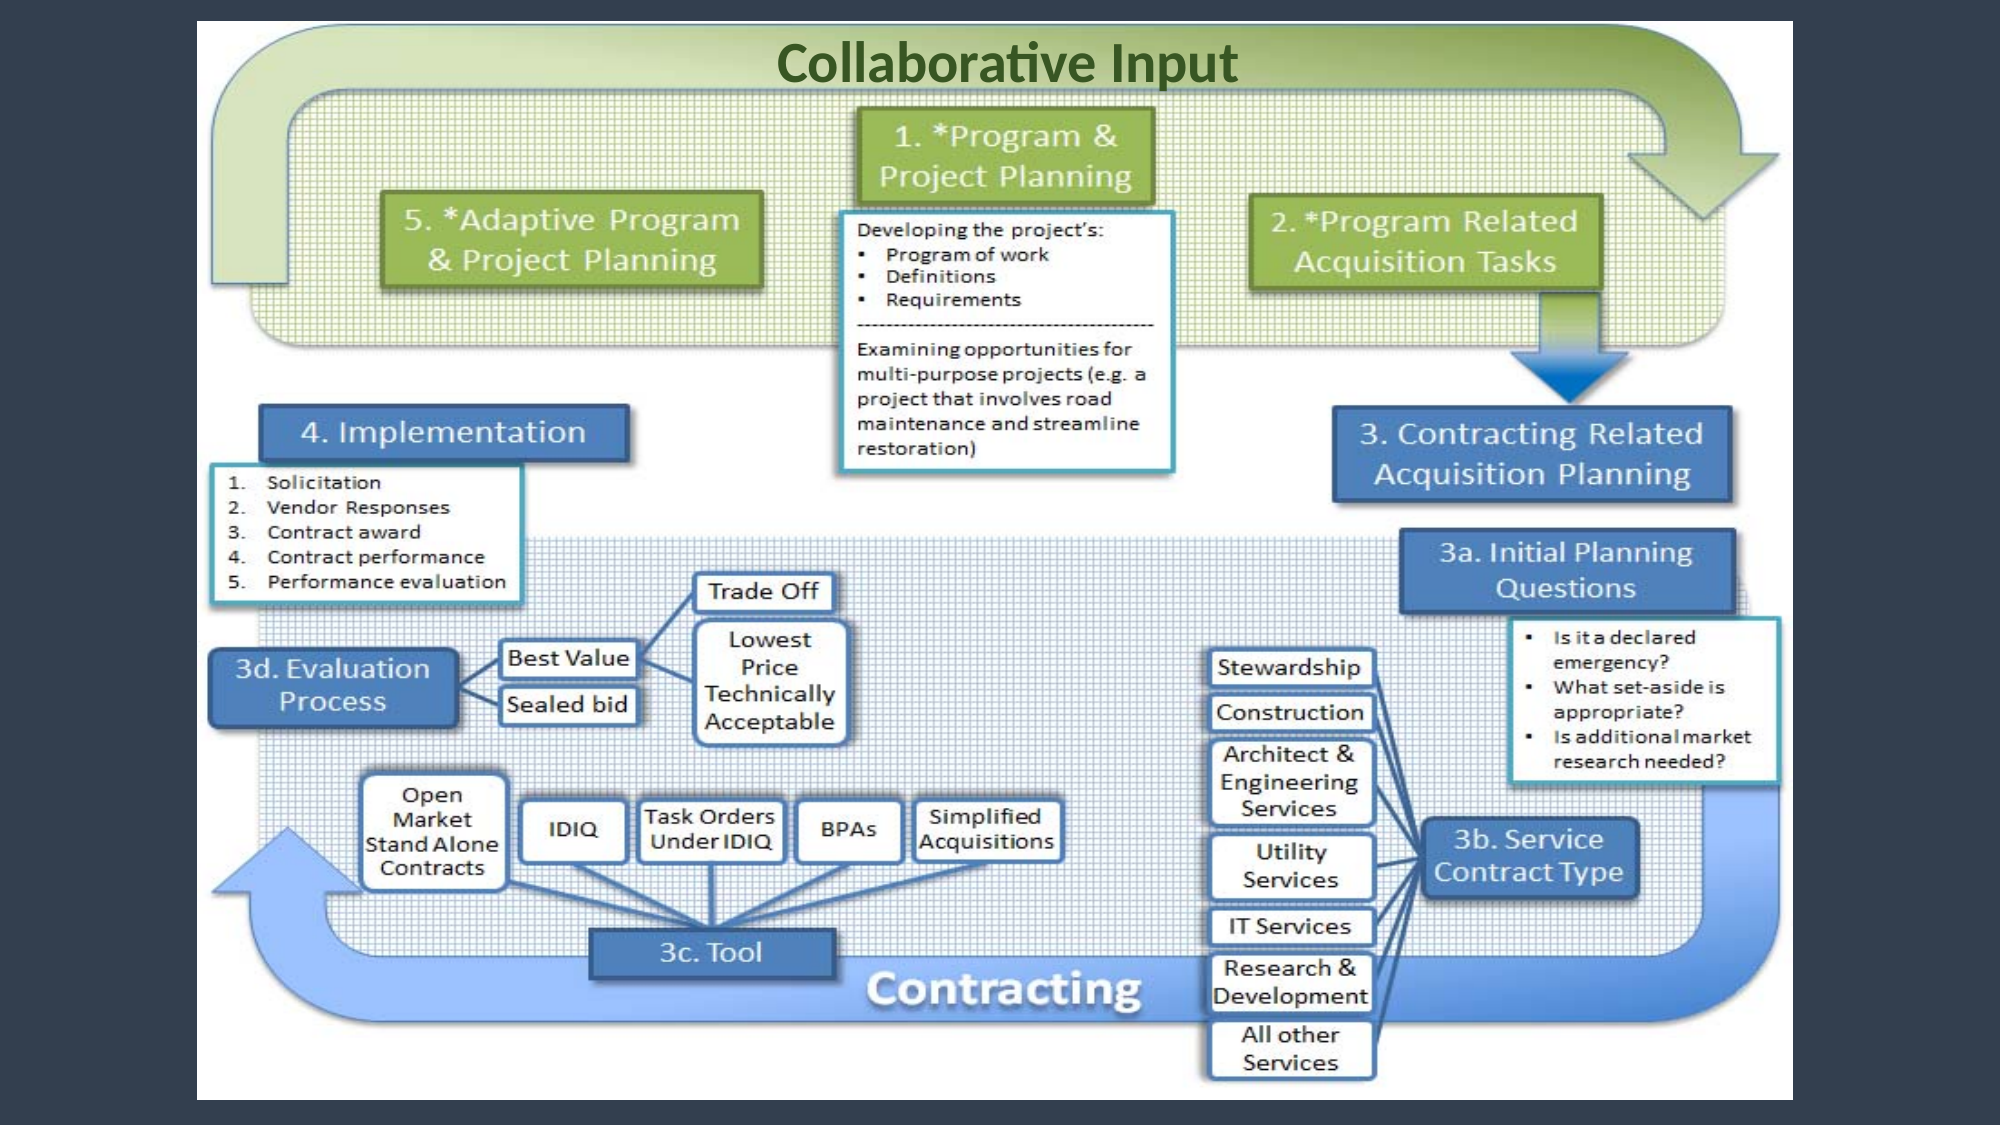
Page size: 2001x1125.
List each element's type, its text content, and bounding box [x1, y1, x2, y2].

text_box Collaborative Input [762, 17, 1329, 21]
picture [197, 21, 1793, 1100]
